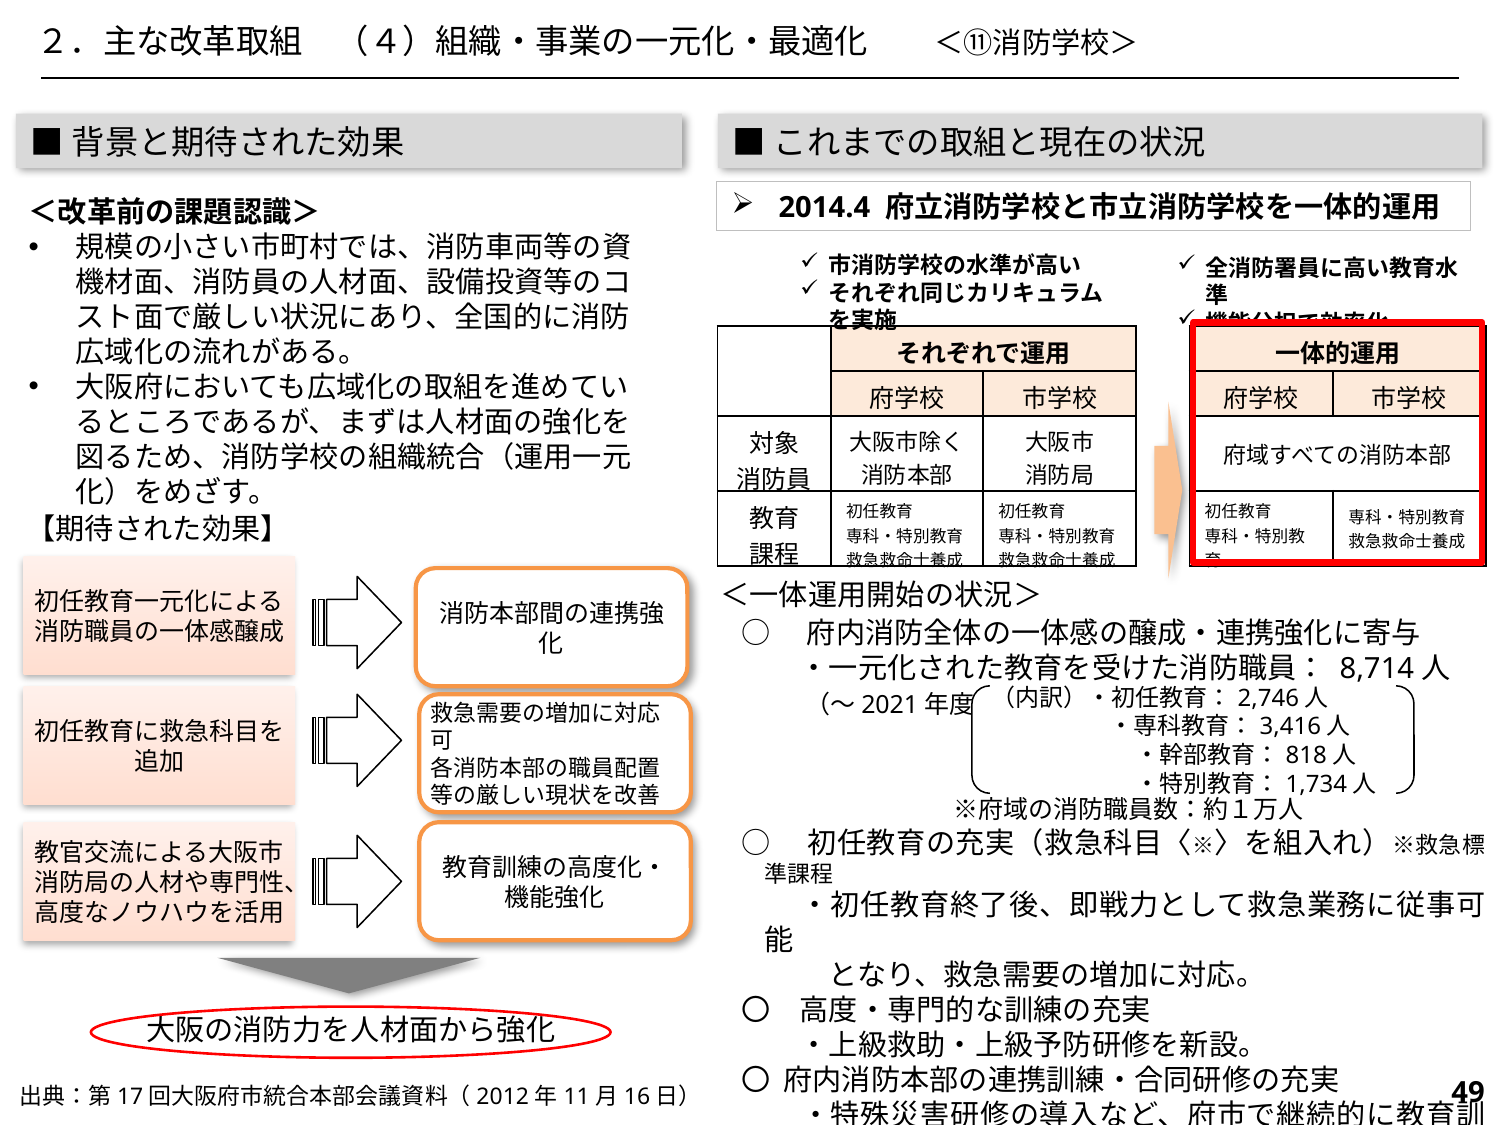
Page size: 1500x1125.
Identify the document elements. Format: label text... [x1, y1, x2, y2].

text_box 消防本部間の連携強化 [413, 566, 690, 689]
text_box 【期待された効果】 [11, 502, 305, 553]
text_box 教育訓練の高度化・機能強化 [417, 820, 693, 943]
table_header [1137, 326, 1189, 566]
text_box 全消防署員に高い教育水準 機能分担で効率化 [1162, 245, 1495, 344]
text_box 初任教育に救急科目を追加 [23, 685, 296, 805]
text_box [311, 574, 404, 671]
text_box ２．主な改革取組 （４）組織・事業の一元化・最適化 ＜⑪消防学校＞ [21, 12, 1154, 68]
text_box [1166, 566, 1173, 581]
text_box 大阪の消防力を人材面から強化 [539, 1042, 602, 1053]
text_box 619 [1162, 1063, 1500, 1124]
text_box [88, 1004, 613, 1060]
table_cell 大阪市 消防局 [984, 417, 1135, 490]
text_box 出典：第17回大阪府市統合本部会議資料（2012年11月16日） [4, 1074, 717, 1117]
text_box （内訳）・初任教育：2,746人 ・専科教育：3,416人 ・幹部教育：818人 ・特別教育：1,734人 [971, 685, 1415, 795]
text_box ■これまでの取組と現在の状況 [717, 113, 1483, 169]
table_header それぞれで運用 [832, 341, 1135, 370]
table_cell 市学校 [984, 372, 1135, 415]
text_box 教官交流による大阪市消防局の人材や専門性、高度なノウハウを活用 [23, 822, 296, 941]
text_box 救急需要の増加に対応可 各消防本部の職員配置等の厳しい現状を改善 [417, 692, 693, 815]
table_cell 教育 課程 [718, 492, 830, 565]
text_box ○ 府内消防全体の一体感の醸成・連携強化に寄与 ・一元化された教育を受けた消防職員： 8,714人 （～2021年度） ※府域の消防職員数：約１万人 ○ 初任教育の充実（救急科目〈※〉を組入れ）※救急標準課程 ・初任教育終了後、即戦力として救急業務に従事可能 となり、救急需要の増加に対応。 〇 高度・専門的な訓練の充実 ・上級救助・上級予防研修を新設。 〇 府内消防本部の連携訓練・合同研修の充実 ・特殊災害研修の導入など、府市で継続的に教育訓練 メニューの改編を実施。 [726, 607, 1500, 1125]
text_box [215, 955, 483, 996]
table_cell 対象 消防員 [718, 417, 830, 490]
text_box ＜改革前の課題認識＞ 規模の小さい市町村では、消防車両等の資機材面、消防員の人材面、設備投資等のコスト面で厳しい状況にあり、全国的に消防広域化の流れがある。 大阪府においても広域化の取組を進めているところであるが、まずは人材面の強化を図るため、消防学校の組織統合（運用一元化）をめざす。 [13, 186, 656, 516]
table_cell 府学校 [832, 372, 982, 415]
text_box [1191, 320, 1484, 564]
table_header [718, 327, 830, 415]
text_box ＜一体運用開始の状況＞ [714, 570, 1049, 618]
text_box 初任教育一元化による消防職員の一体感醸成 [23, 556, 296, 675]
text_box 大阪の消防力を人材面から強化 [439, 1005, 602, 1023]
text_box 2014.4 府立消防学校と市立消防学校を一体的運用 [716, 181, 1471, 231]
table_cell 初任教育 専科・特別教育 救急救命士養成 [832, 492, 982, 565]
text_box [311, 692, 404, 789]
text_box 大阪の消防力を人材面から強化 [100, 1042, 163, 1053]
text_box ■背景と期待された効果 [15, 113, 682, 169]
table_cell 大阪市除く 消防本部 [832, 417, 982, 490]
text_box [311, 833, 404, 930]
text_box 市消防学校の水準が高い それぞれ同じカリキュラムを実施 [785, 243, 1140, 341]
text_box 大阪の消防力を人材面から強化 [100, 1005, 262, 1022]
table_cell 初任教育 専科・特別教育 救急救命士養成 [984, 492, 1135, 565]
